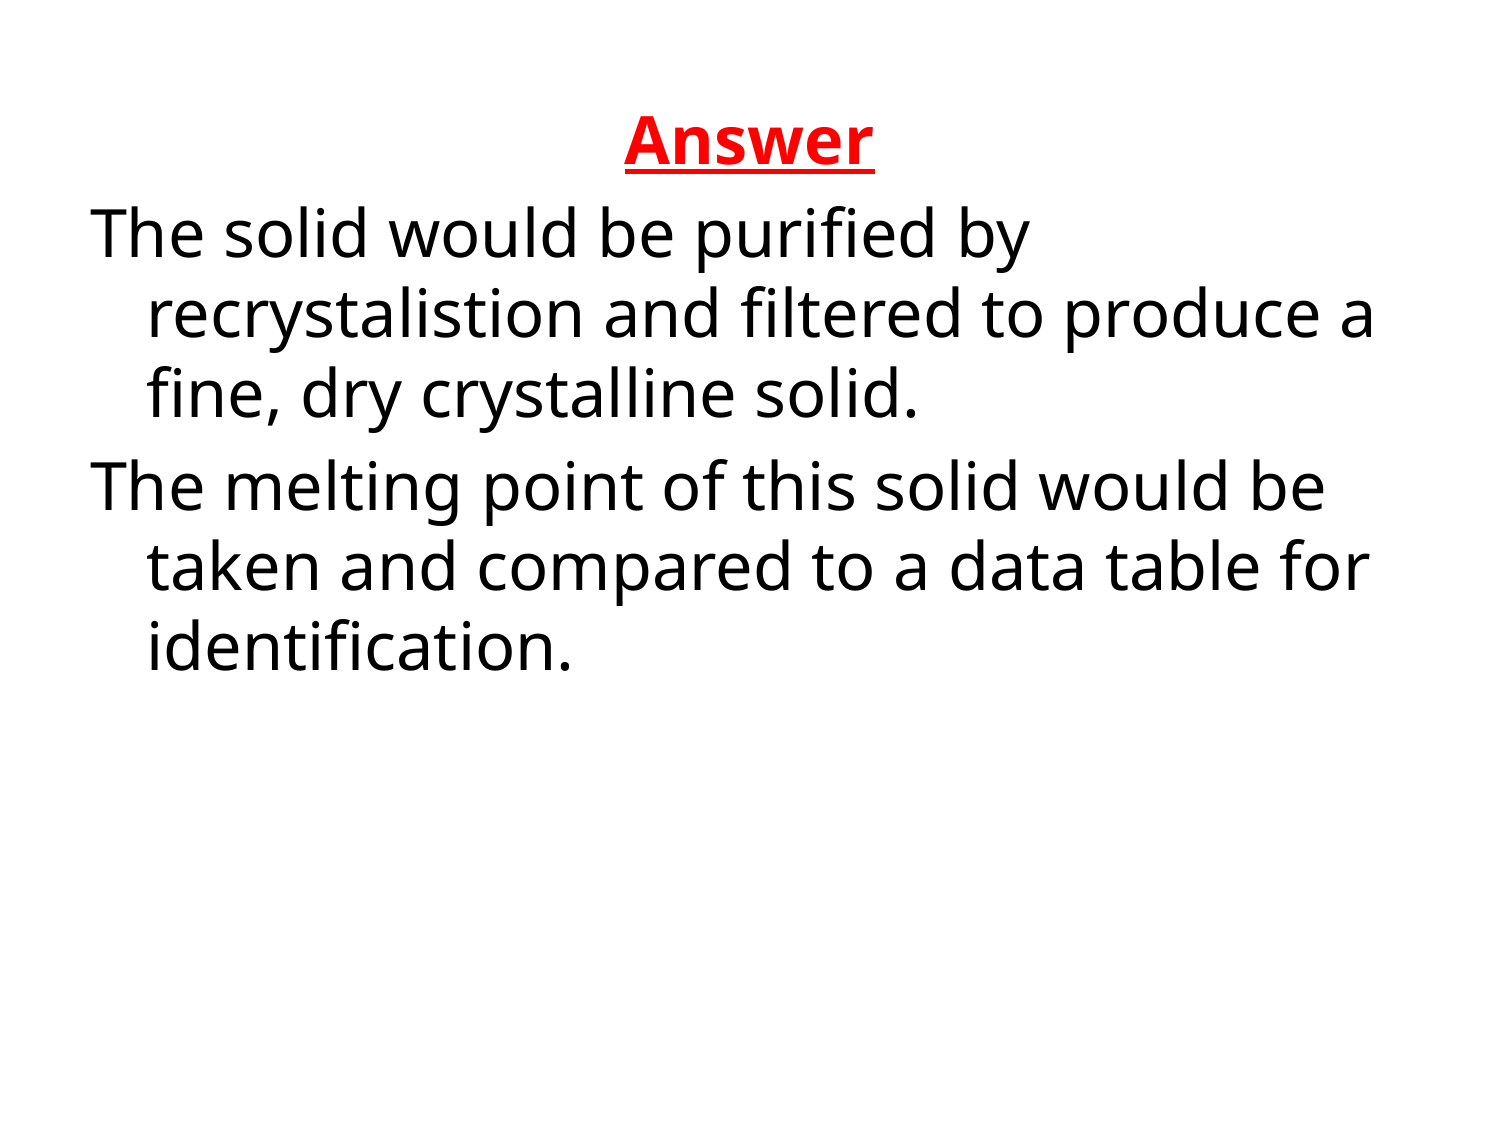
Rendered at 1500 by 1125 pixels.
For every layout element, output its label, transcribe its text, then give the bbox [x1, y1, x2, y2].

list Answer The solid would be purified by recrystalistion and filtered to produce a fine, dry crystalline solid. The melting point of this solid would be taken and compared to a data table for identification. [75, 90, 1425, 1005]
